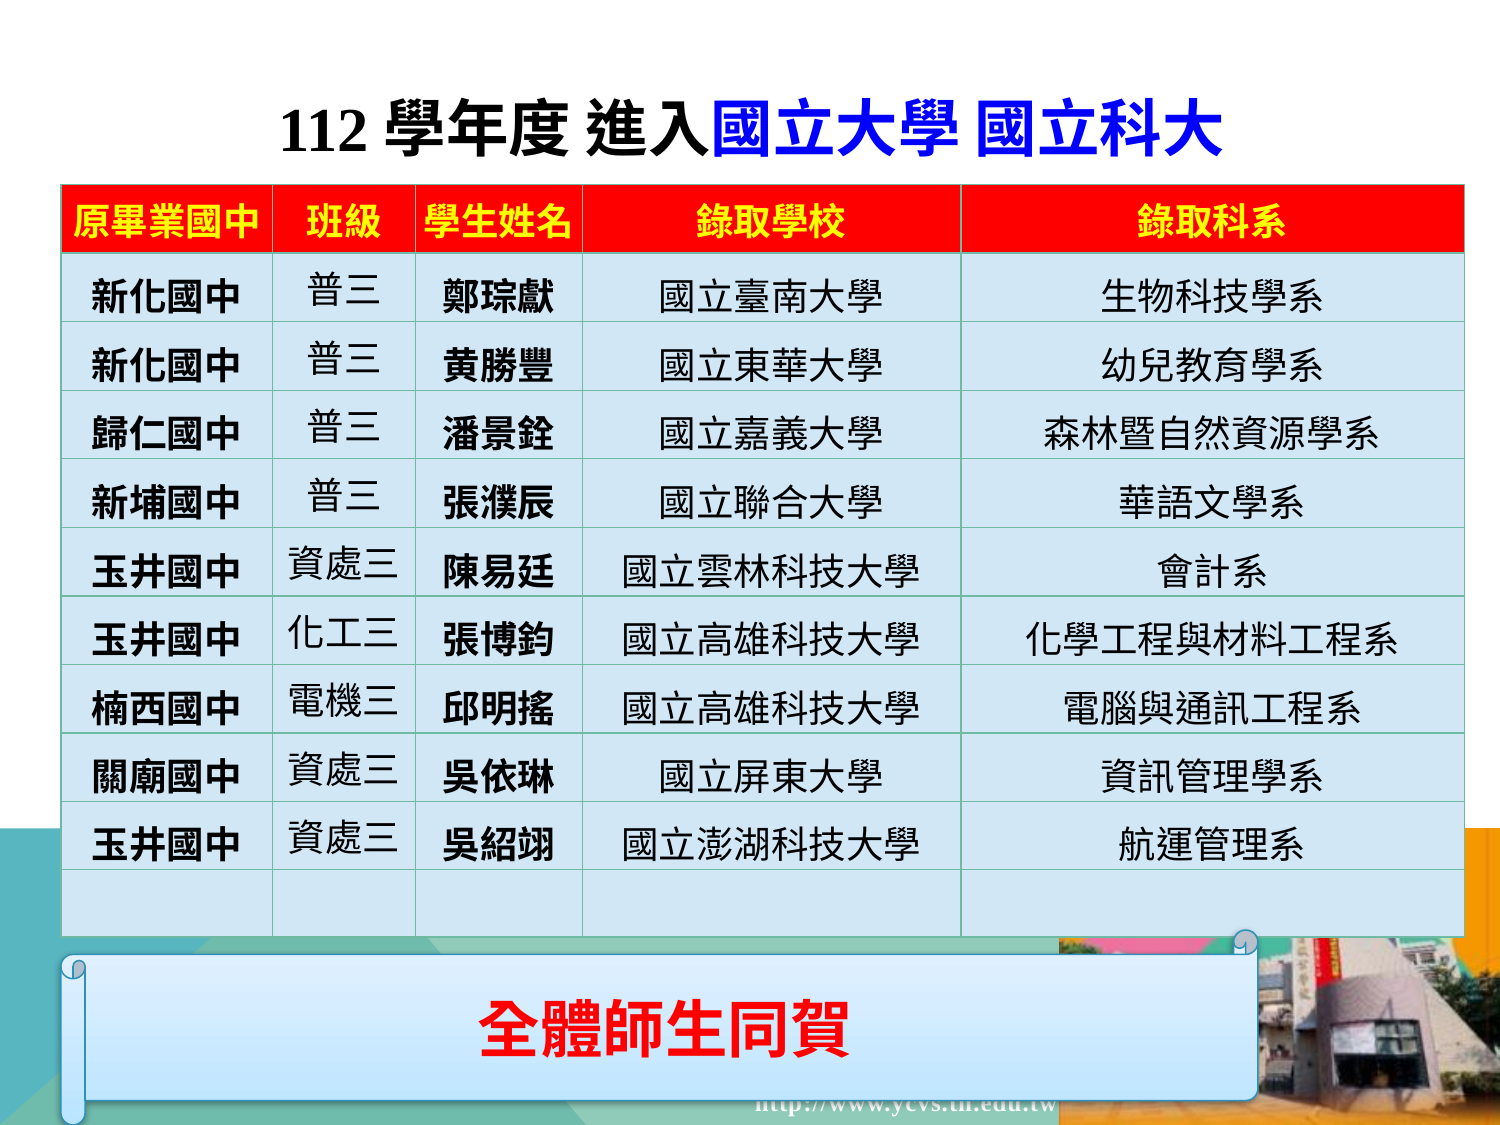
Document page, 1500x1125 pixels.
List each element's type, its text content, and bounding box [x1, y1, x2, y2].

picture [1059, 938, 1233, 953]
table_cell 國立臺南大學 [583, 254, 960, 321]
table_cell 新化國中 [62, 254, 272, 321]
table_header 錄取學校 [583, 185, 960, 252]
table_cell 國立高雄科技大學 [583, 665, 960, 732]
table_cell 化工三 [273, 597, 415, 664]
table_cell 化學工程與材料工程系 [962, 597, 1464, 664]
table_header 學生姓名 [416, 185, 582, 252]
table_cell 玉井國中 [62, 597, 272, 664]
table_cell 資訊管理學系 [962, 734, 1464, 801]
table_cell 黄勝豐 [416, 322, 582, 390]
table_cell 吳依琳 [416, 734, 582, 801]
table_cell 國立雲林科技大學 [583, 528, 960, 595]
text_box 全體師生同賀 [60, 929, 1259, 1125]
table_cell 電腦與通訊工程系 [962, 665, 1464, 732]
table_cell 玉井國中 [62, 802, 272, 869]
table_cell [416, 870, 582, 936]
table_cell 資處三 [273, 528, 415, 595]
table_cell 邱明搖 [416, 665, 582, 732]
table_cell 楠西國中 [62, 665, 272, 732]
table_cell 鄭琮獻 [416, 254, 582, 321]
table_cell [962, 870, 1464, 936]
table_cell 資處三 [273, 734, 415, 801]
table_cell 國立澎湖科技大學 [583, 802, 960, 869]
table_cell 普三 [273, 322, 415, 390]
table_cell 會計系 [962, 528, 1464, 595]
table_cell 國立屏東大學 [583, 734, 960, 801]
table_cell 潘景銓 [416, 391, 582, 458]
table_cell 生物科技學系 [962, 254, 1464, 321]
table_cell [583, 870, 960, 936]
table_cell 新化國中 [62, 322, 272, 390]
table_cell 歸仁國中 [62, 391, 272, 458]
table_cell 資處三 [273, 802, 415, 869]
title 112學年度 進入國立大學 國立科大 [135, 67, 1369, 184]
table_cell 普三 [273, 254, 415, 321]
table_cell 電機三 [273, 665, 415, 732]
table_cell 幼兒教育學系 [962, 322, 1464, 390]
table_cell 航運管理系 [962, 802, 1464, 869]
table_header 錄取科系 [962, 185, 1464, 252]
table_cell 吳紹翊 [416, 802, 582, 869]
table_header 原畢業國中 [62, 185, 272, 252]
table_cell 張博鈞 [416, 597, 582, 664]
table_cell 普三 [273, 459, 415, 527]
table_cell 玉井國中 [62, 528, 272, 595]
table_cell 關廟國中 [62, 734, 272, 801]
picture [1059, 828, 1500, 1125]
table_cell [62, 870, 272, 936]
table_cell 國立東華大學 [583, 322, 960, 390]
table_cell 華語文學系 [962, 459, 1464, 527]
table_cell 陳易廷 [416, 528, 582, 595]
table_cell 國立嘉義大學 [583, 391, 960, 458]
table_header 班級 [273, 185, 415, 252]
table_cell 張濮辰 [416, 459, 582, 527]
table_cell 森林暨自然資源學系 [962, 391, 1464, 458]
table_cell 國立聯合大學 [583, 459, 960, 527]
table_cell [273, 870, 415, 936]
table_cell 普三 [273, 391, 415, 458]
table_cell 國立高雄科技大學 [583, 597, 960, 664]
table_cell 新埔國中 [62, 459, 272, 527]
